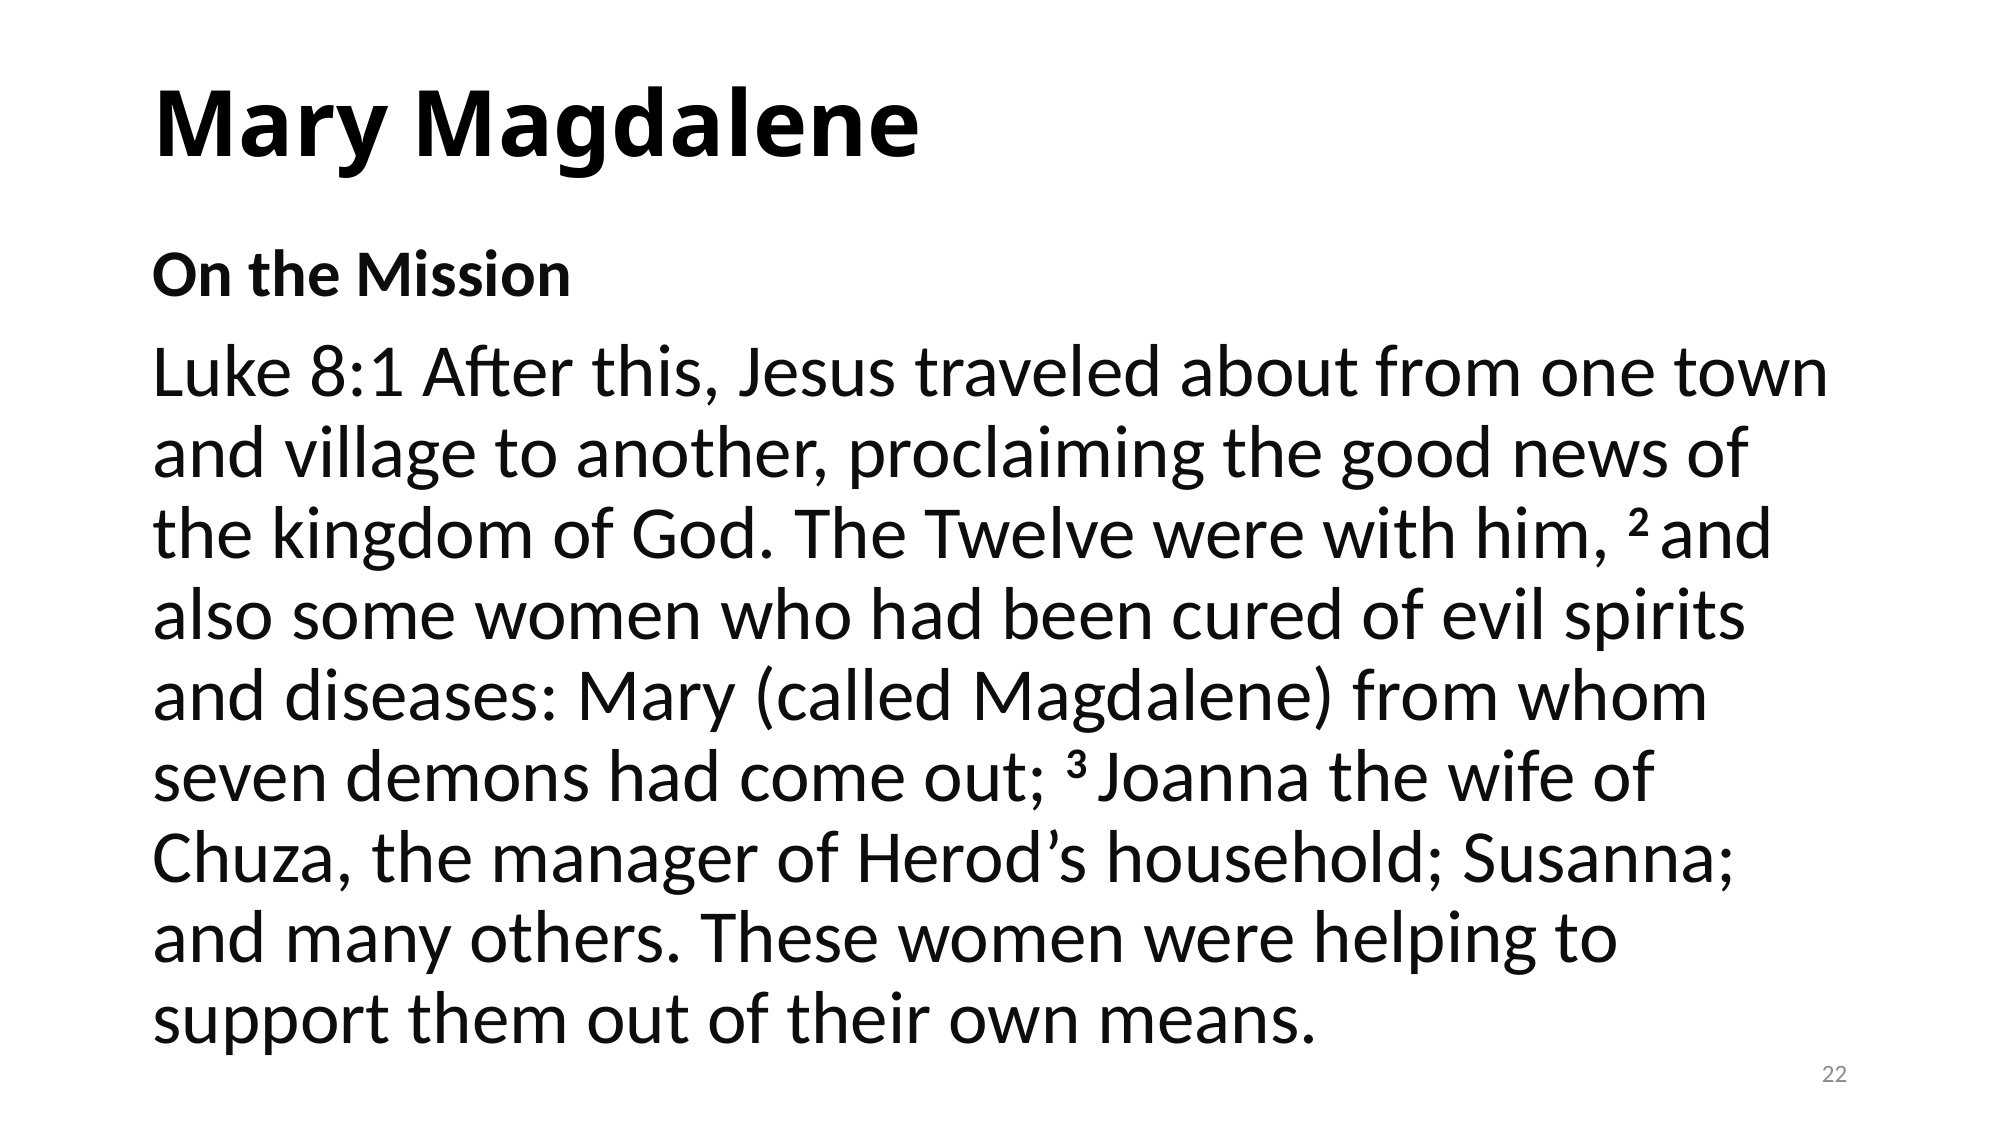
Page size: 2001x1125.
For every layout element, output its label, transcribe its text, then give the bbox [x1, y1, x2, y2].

title Mary Magdalene [137, 59, 1863, 195]
list On the Mission Luke 8:1 After this, Jesus traveled about from one town and village to another, proclaiming the good news of the kingdom of God. The Twelve were with him, 2 and also some women who had been cured of evil spirits and diseases: Mary (called Magdalene) from whom seven demons had come out; 3 Joanna the wife of Chuza, the manager of Herod’s household; Susanna; and many others. These women were helping to support them out of their own means. [137, 231, 1863, 1080]
slide_number 22 [1412, 1042, 1863, 1103]
